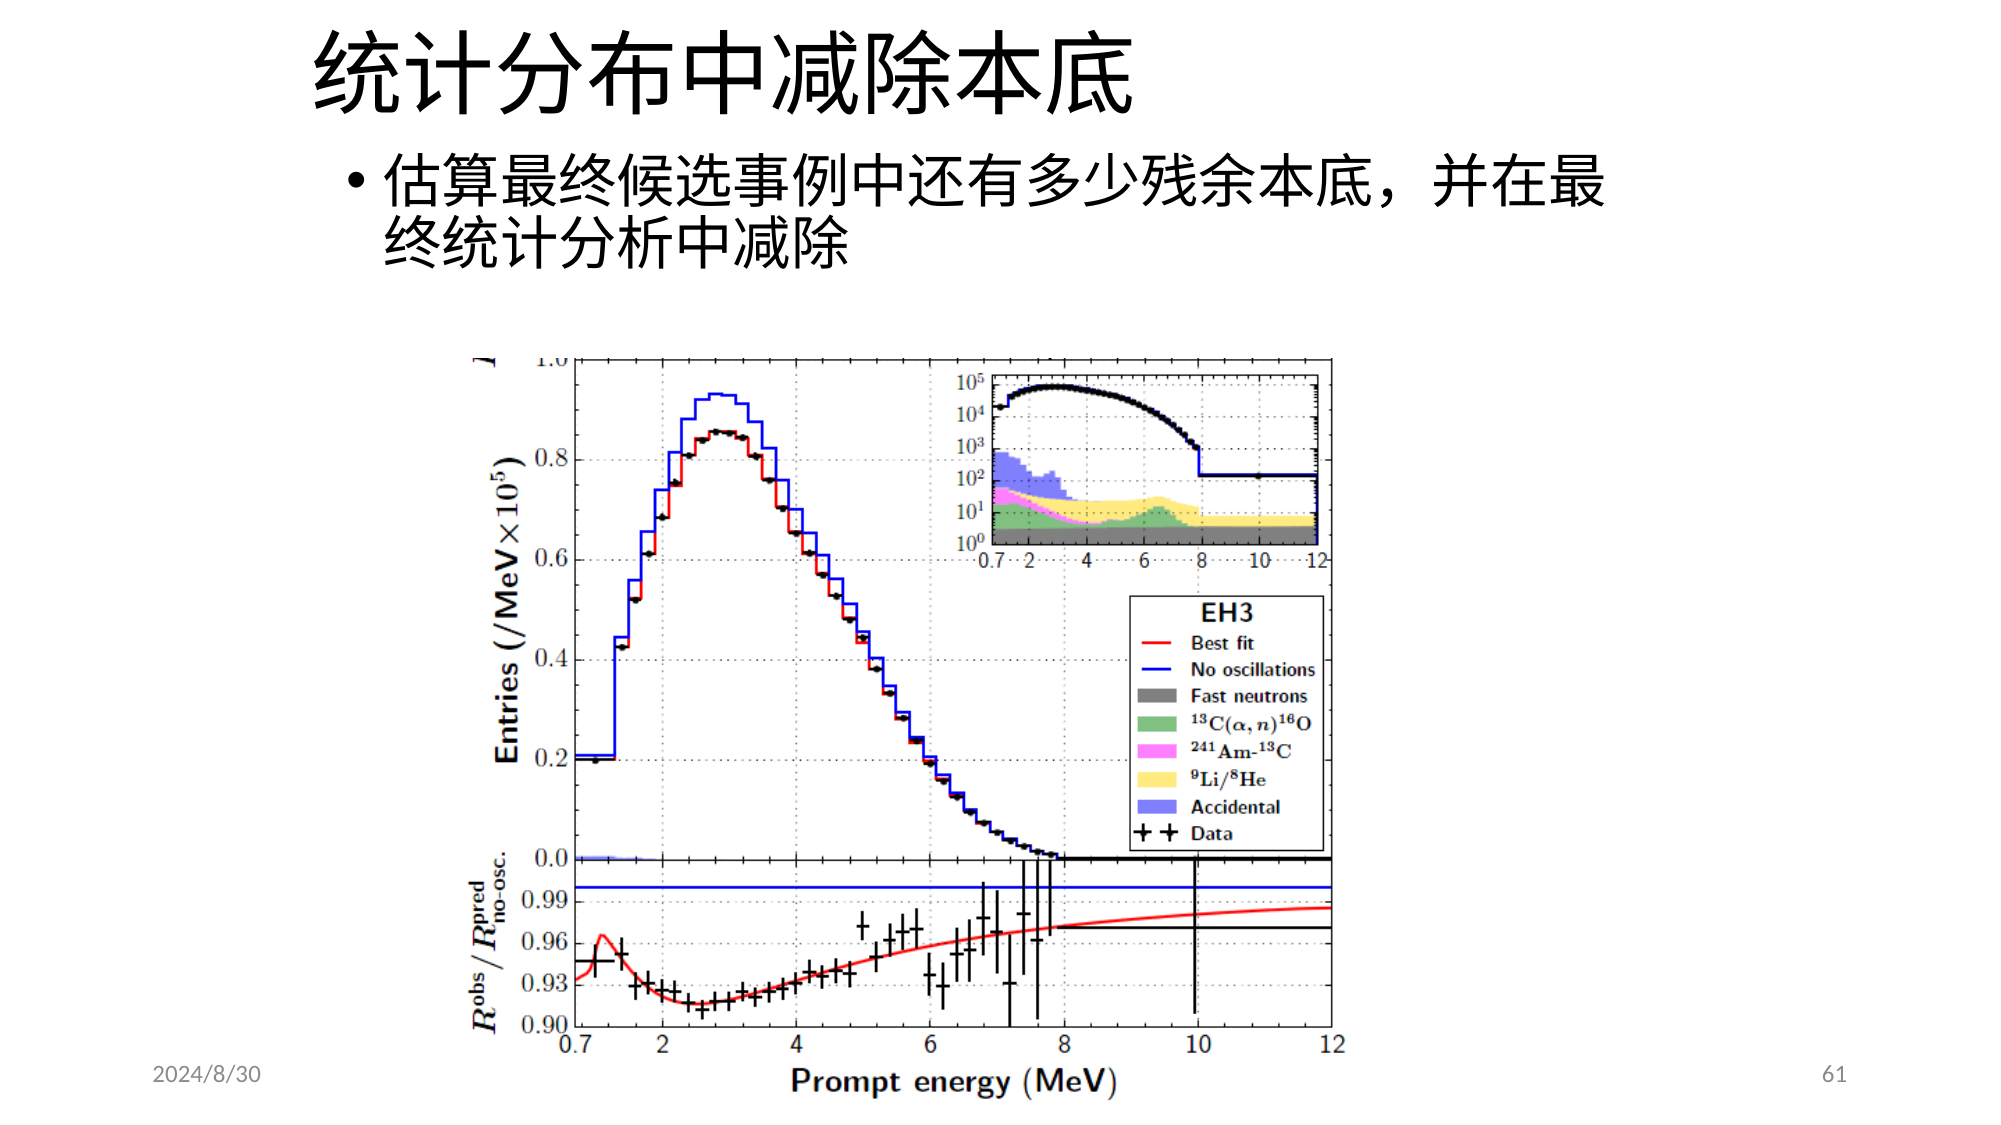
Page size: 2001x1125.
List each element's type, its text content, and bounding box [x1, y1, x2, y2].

title 统计分布中减除本底 [295, 0, 1590, 156]
list 估算最终候选事例中还有多少残余本底，并在最终统计分析中减除 [331, 144, 1669, 288]
picture [448, 358, 1366, 1103]
slide_number 61 [1412, 1042, 1863, 1103]
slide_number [137, 1042, 448, 1103]
